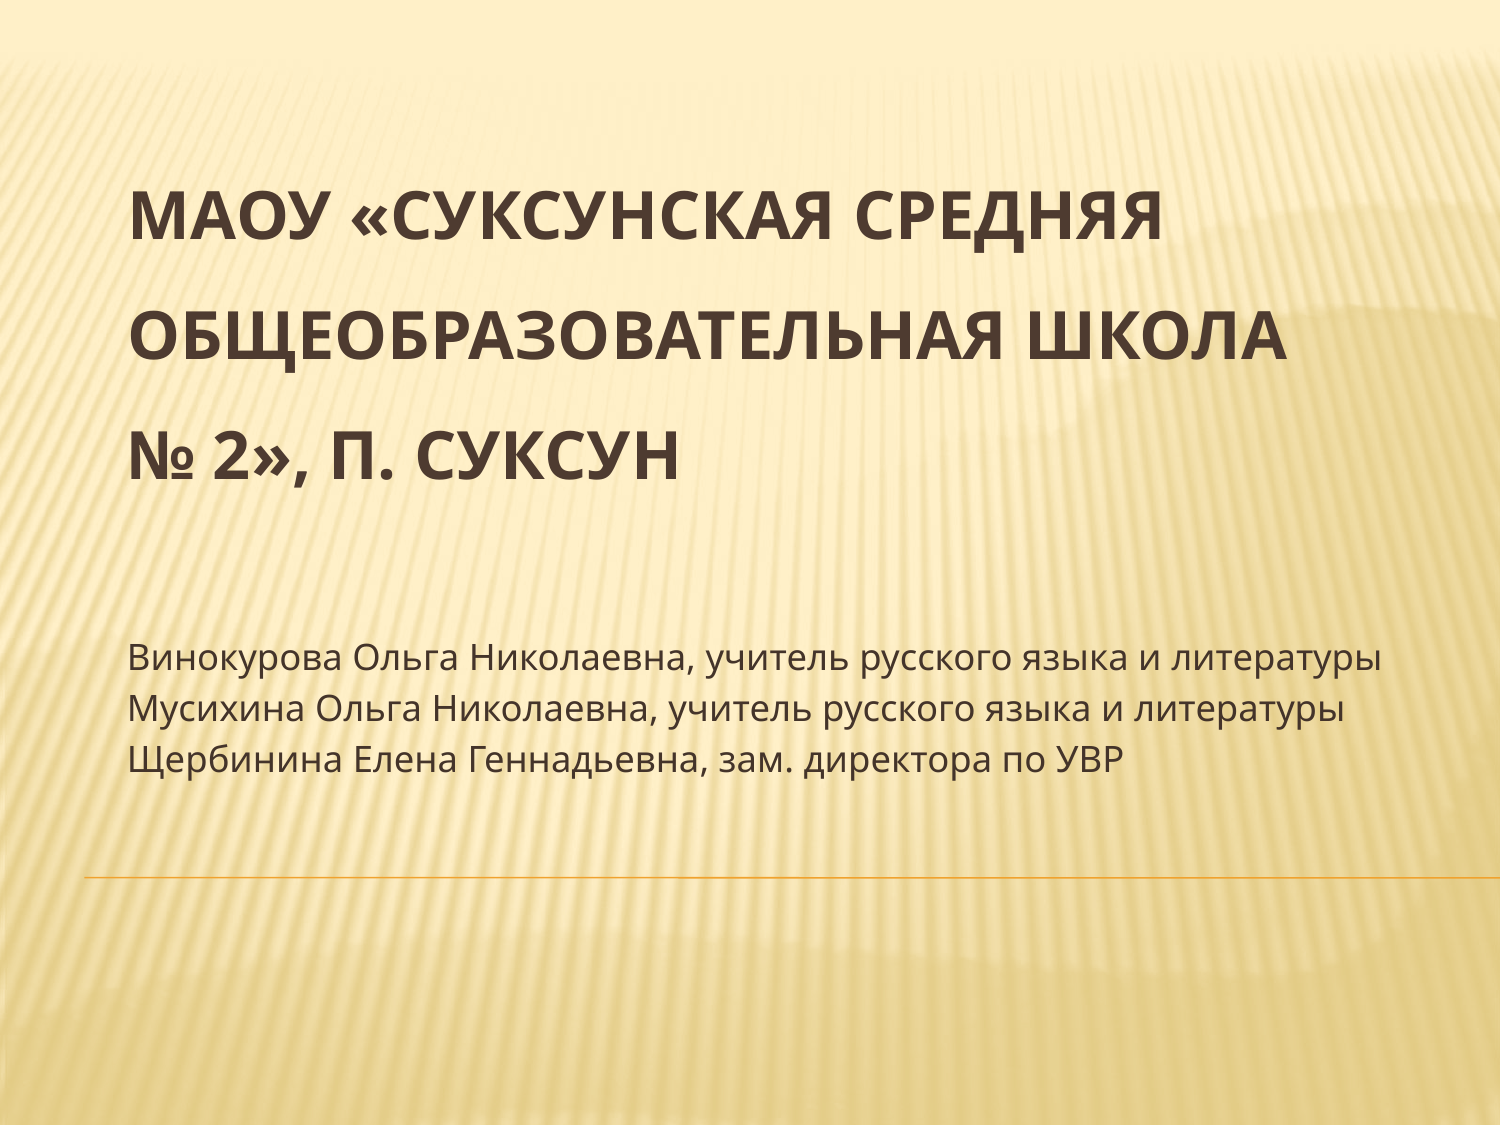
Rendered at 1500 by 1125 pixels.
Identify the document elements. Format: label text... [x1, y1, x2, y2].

subtitle Винокурова Ольга Николаевна, учитель русского языка и литературы Мусихина Ольга Николаевна, учитель русского языка и литературы Щербинина Елена Геннадьевна, зам. директора по УВР [112, 527, 1450, 787]
title МАОУ «Суксунская средняя общеобразовательная школа № 2», п. Суксун [112, 787, 1388, 905]
title МАОУ «Суксунская средняя общеобразовательная школа № 2», п. Суксун [112, 125, 1388, 527]
